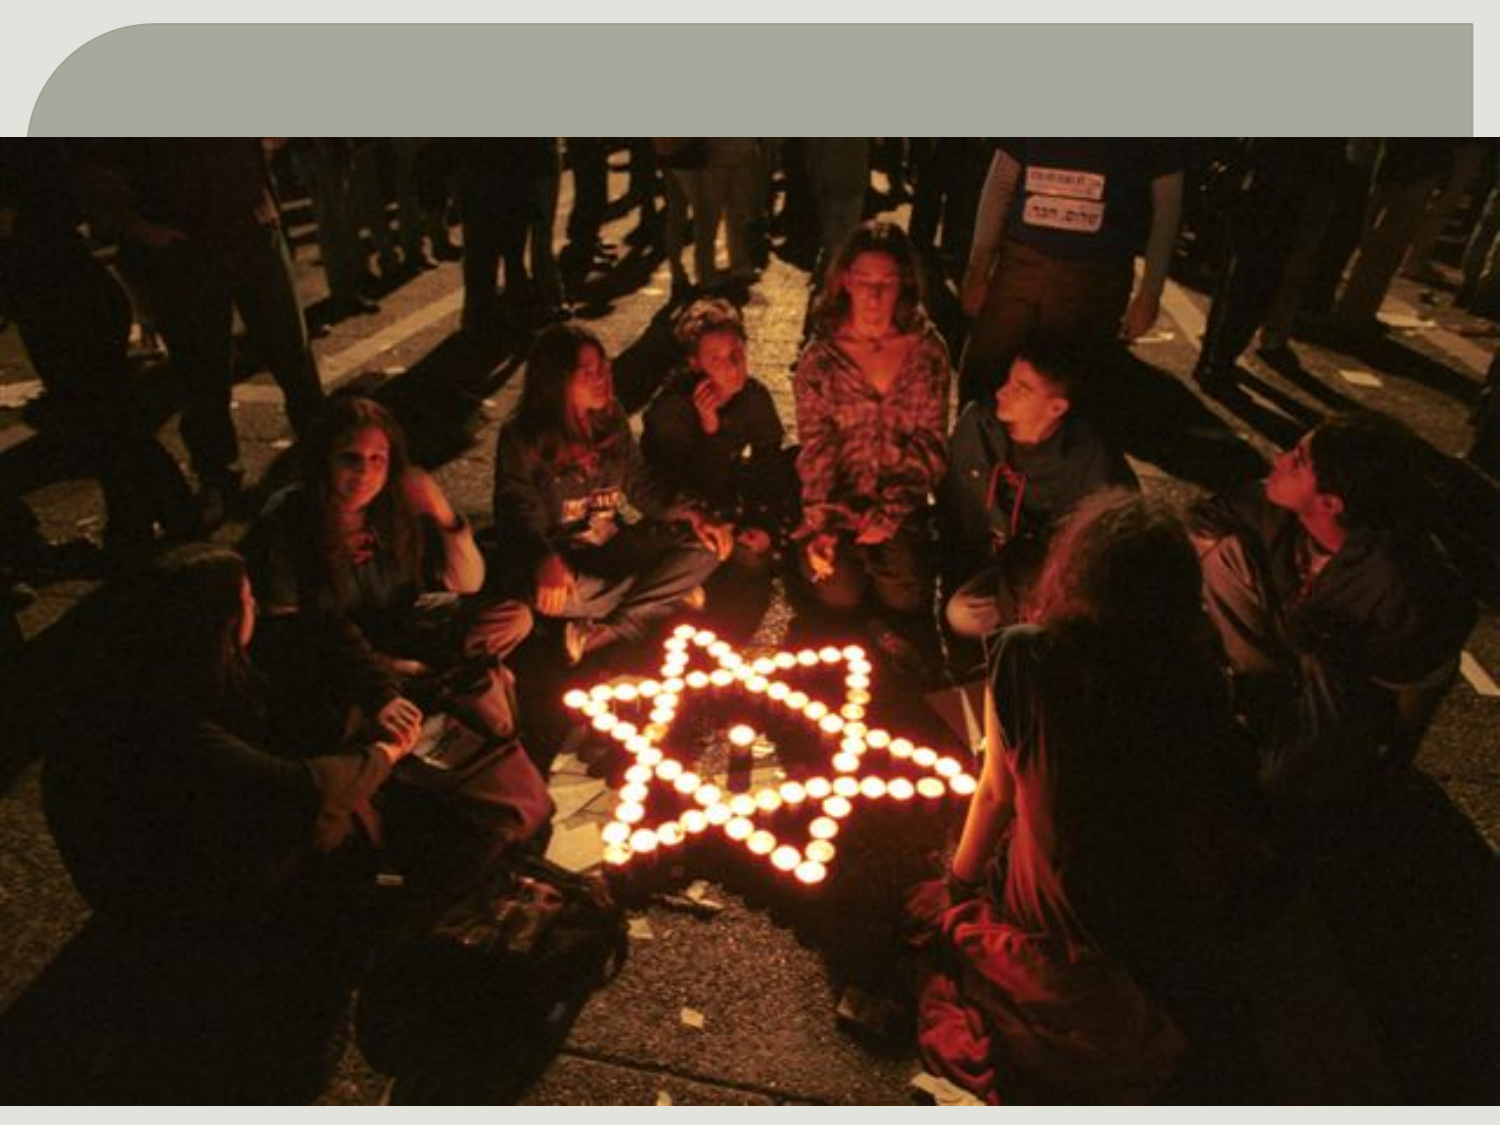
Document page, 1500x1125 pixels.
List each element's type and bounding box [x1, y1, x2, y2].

picture [0, 136, 1500, 1106]
